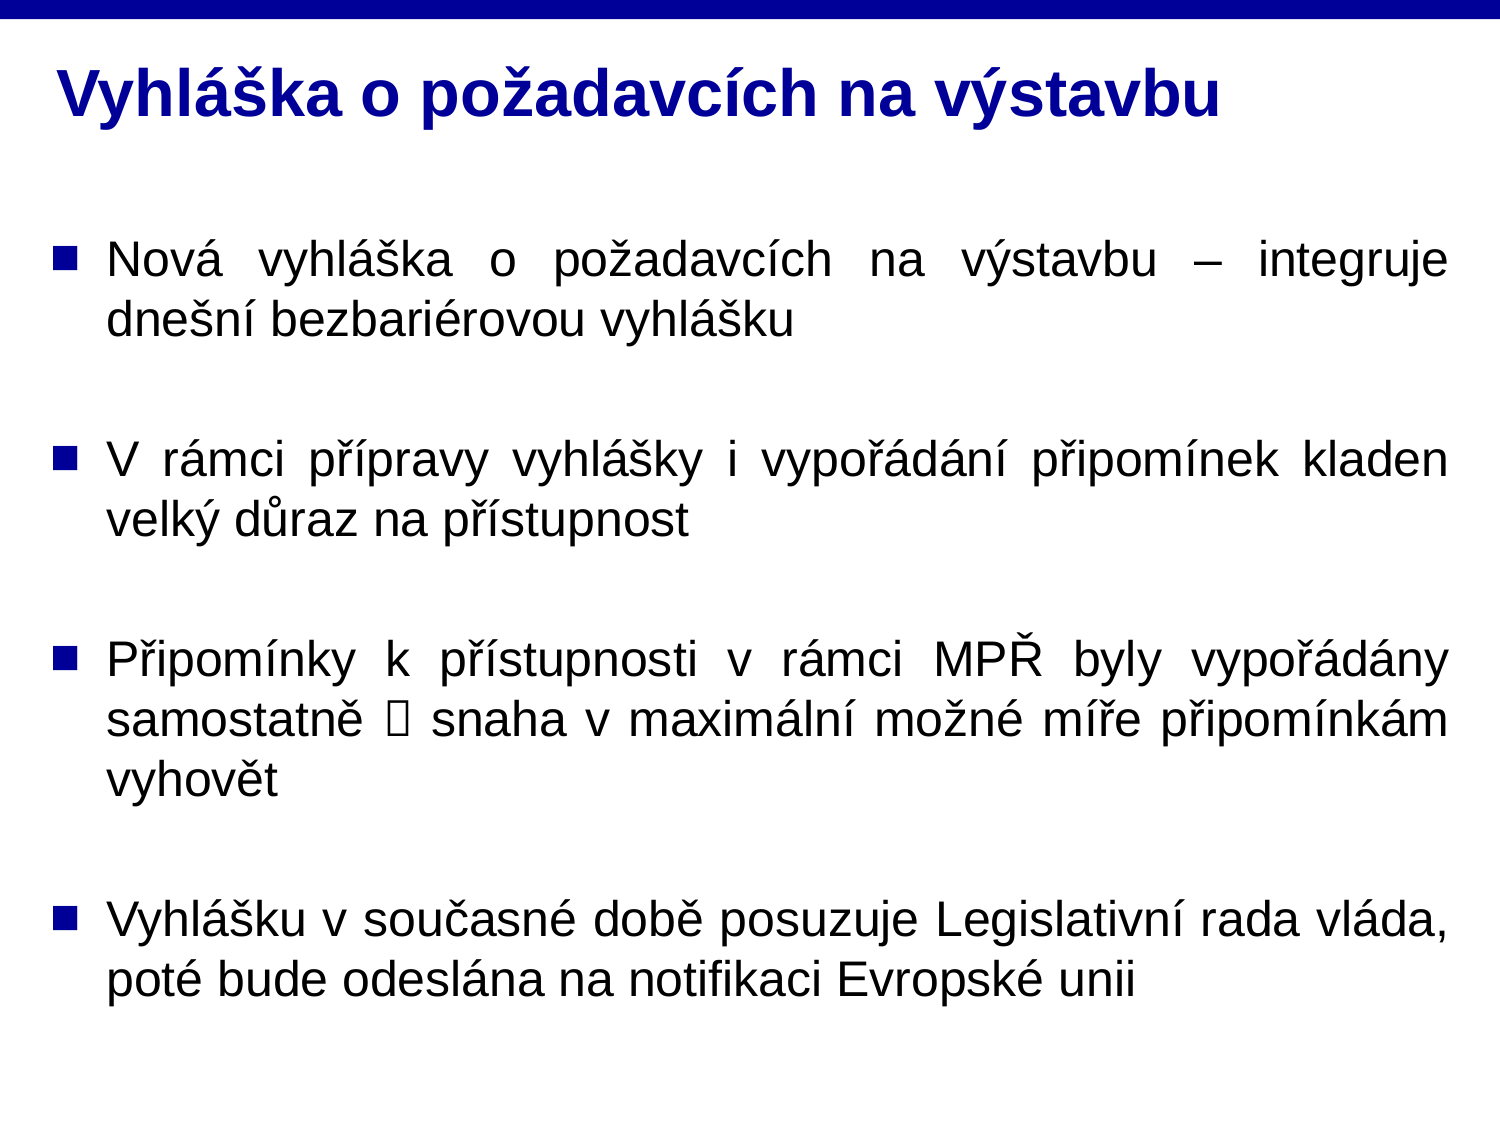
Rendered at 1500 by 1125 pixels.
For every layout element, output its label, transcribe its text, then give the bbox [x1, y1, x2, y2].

text_box Nová vyhláška o požadavcích na výstavbu – integruje dnešní bezbariérovou vyhlášku V rámci přípravy vyhlášky i vypořádání připomínek kladen velký důraz na přístupnost Připomínky k přístupnosti v rámci MPŘ byly vypořádány samostatně  snaha v maximální možné míře připomínkám vyhovět Vyhlášku v současné době posuzuje Legislativní rada vláda, poté bude odeslána na notifikaci Evropské unii [35, 148, 1465, 1059]
title Vyhláška o požadavcích na výstavbu [41, 42, 1471, 126]
